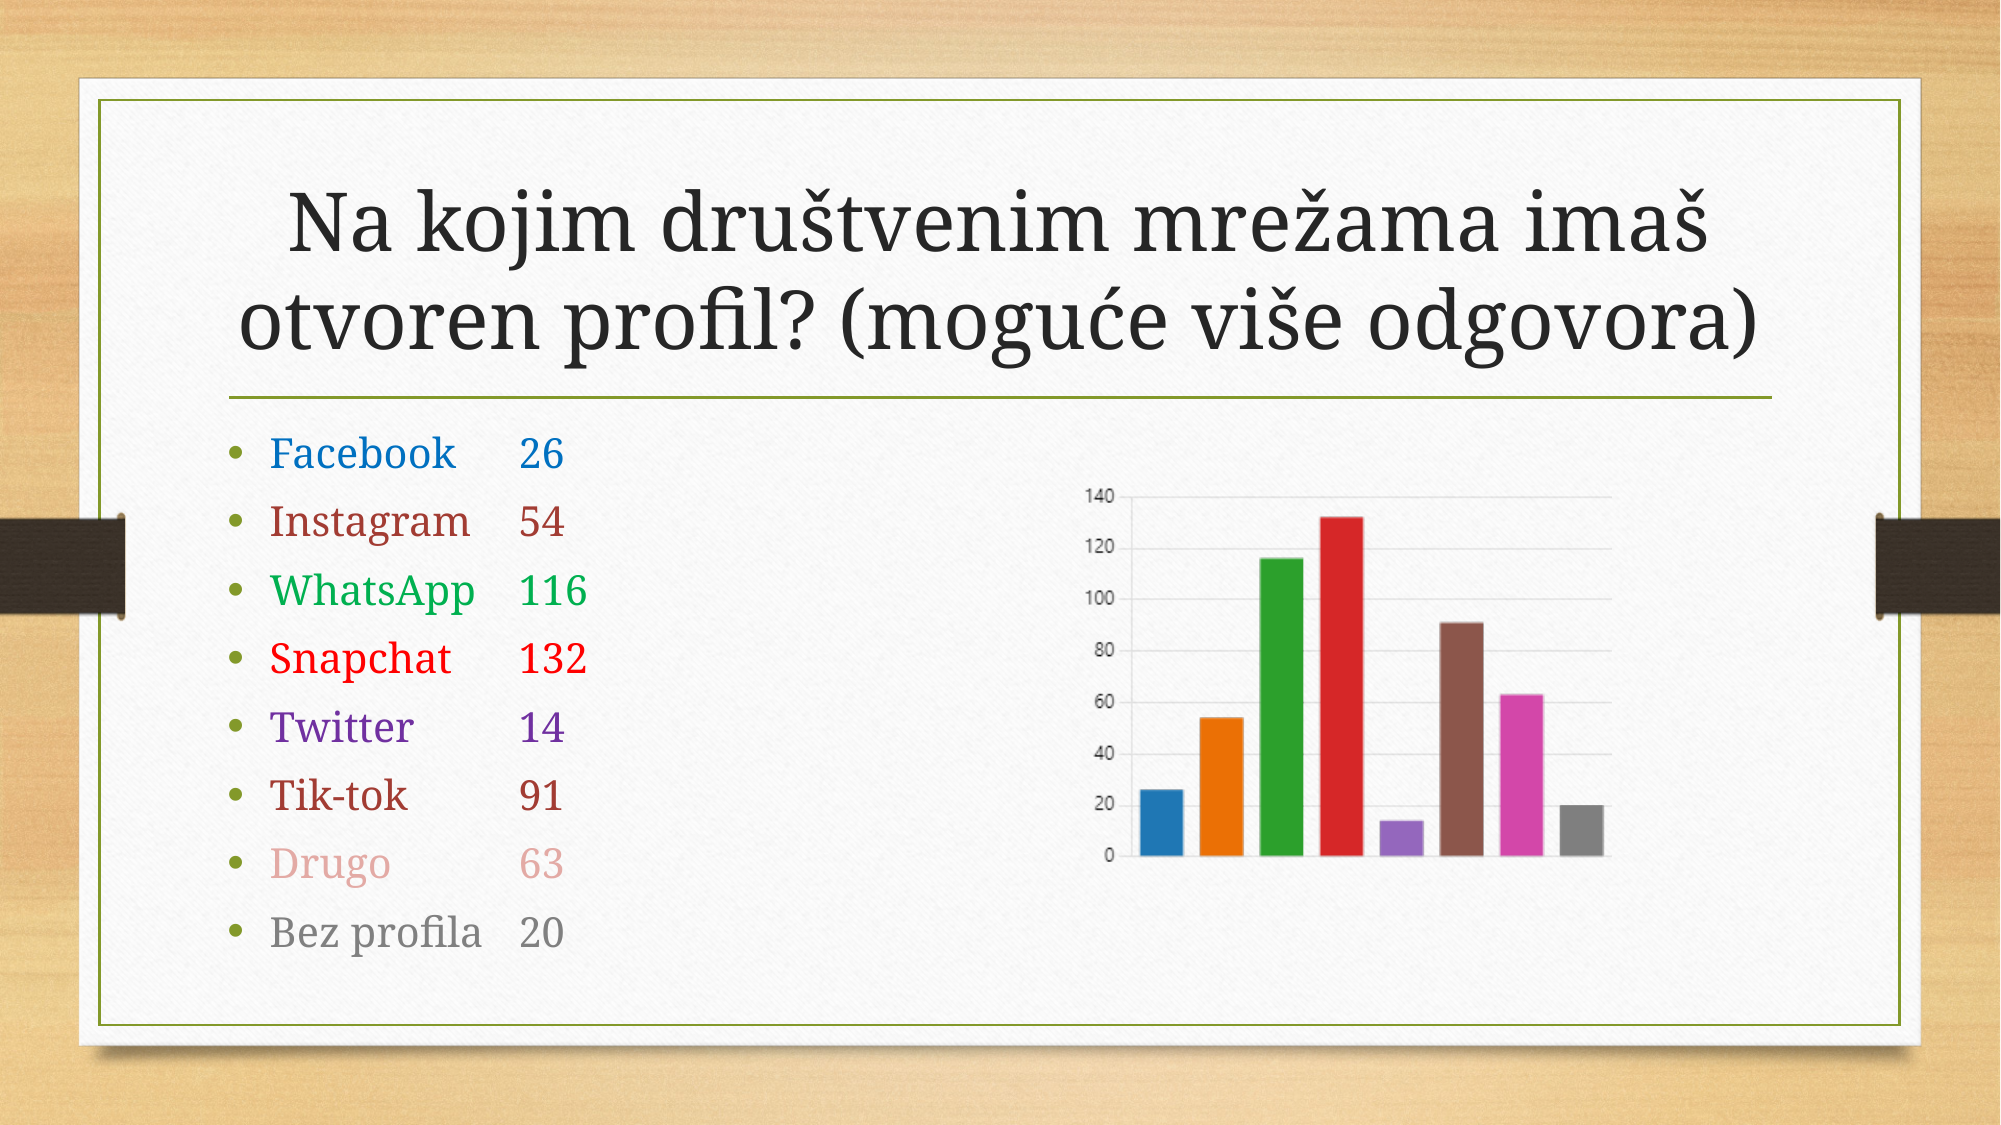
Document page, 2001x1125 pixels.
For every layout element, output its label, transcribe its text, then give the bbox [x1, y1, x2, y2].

list Facebook 26 Instagram 54 WhatsApp 116 Snapchat 132 Twitter 14 Tik-tok 91 Drugo 63 Bez profila 20 [212, 419, 1788, 964]
title Na kojim društvenim mrežama imaš otvoren profil? (moguće više odgovora) [212, 161, 1788, 375]
picture [0, 0, 2001, 1125]
